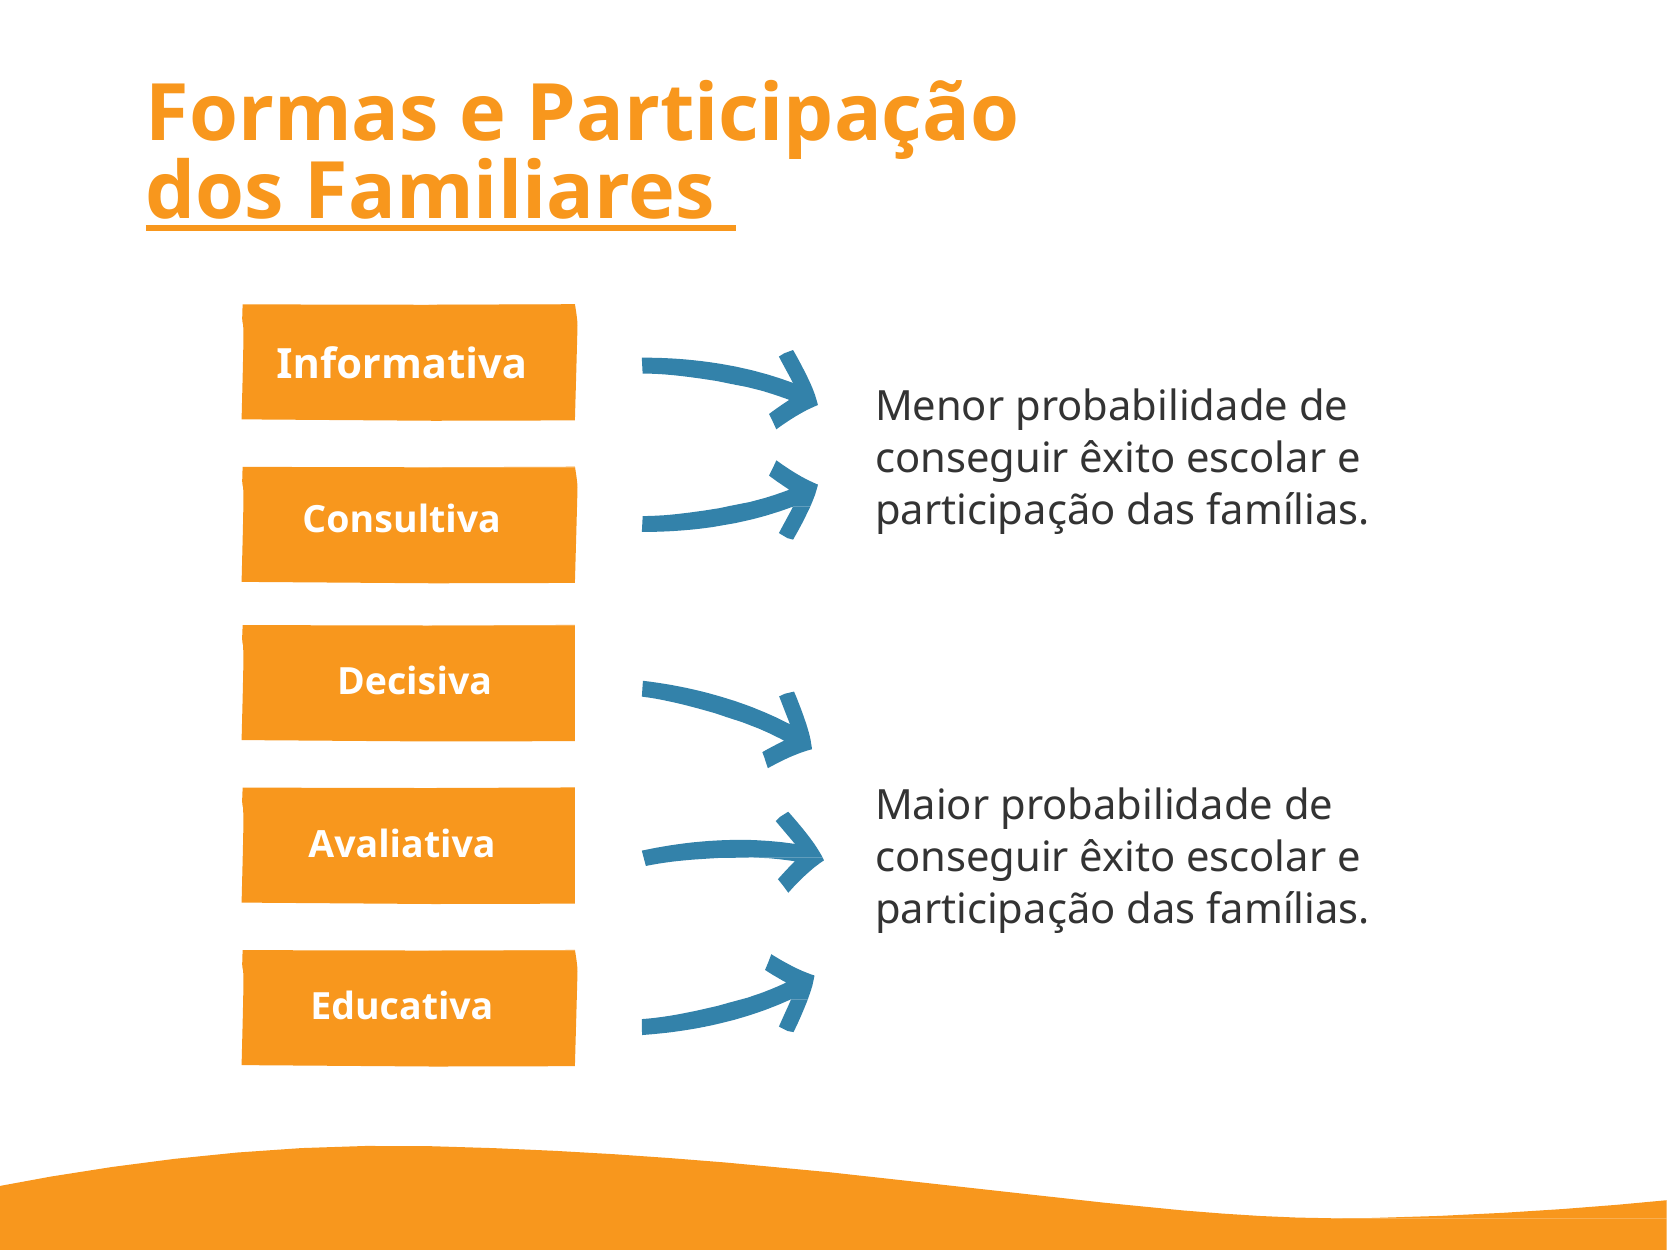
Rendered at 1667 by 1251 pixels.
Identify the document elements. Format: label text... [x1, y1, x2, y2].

text_box [641, 680, 813, 769]
text_box Menor probabilidade de conseguir êxito escolar e participação das famílias. [872, 377, 1409, 535]
text_box [641, 350, 818, 430]
text_box Educativa [258, 974, 546, 1035]
text_box [641, 811, 824, 893]
text_box Maior probabilidade de conseguir êxito escolar e participação das famílias. [872, 775, 1409, 933]
text_box [241, 624, 575, 742]
title Formas e Participação dos Familiares [143, 64, 1523, 235]
text_box Consultiva [258, 487, 546, 548]
text_box [241, 466, 578, 584]
text_box [241, 787, 575, 905]
text_box [241, 304, 578, 421]
text_box [641, 460, 818, 540]
text_box [241, 949, 578, 1067]
text_box Decisiva [270, 649, 559, 710]
text_box Avaliativa [258, 812, 546, 873]
text_box Informativa [259, 336, 544, 400]
text_box [641, 954, 815, 1036]
